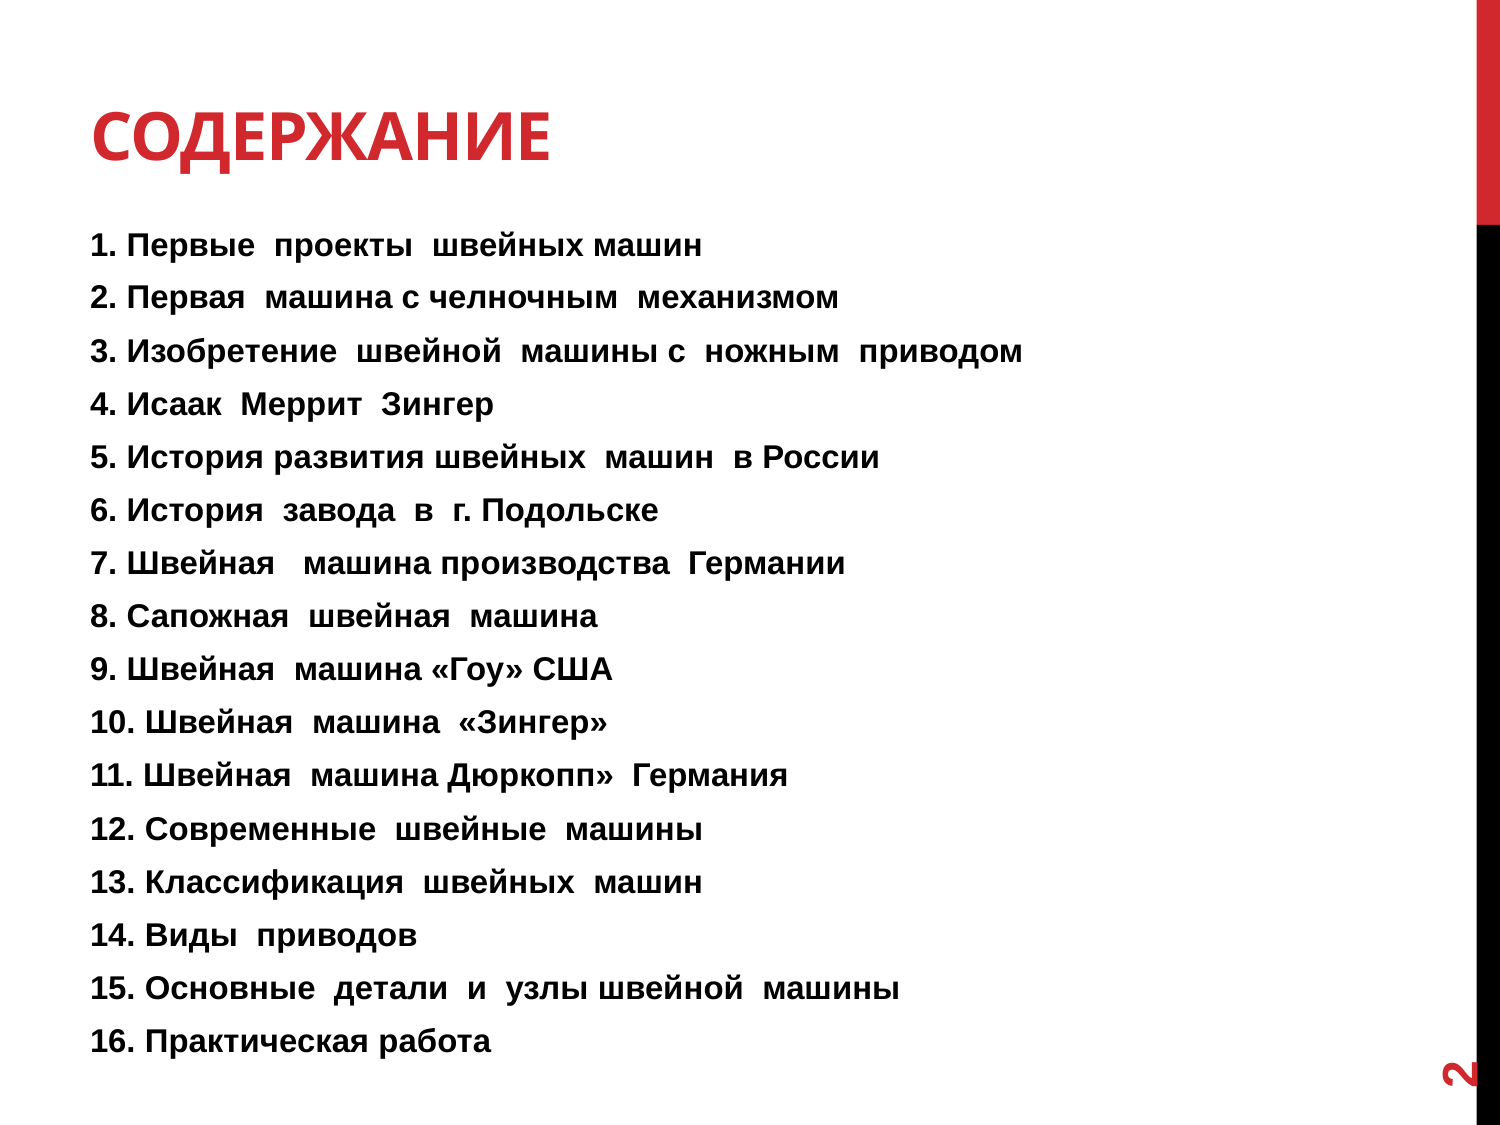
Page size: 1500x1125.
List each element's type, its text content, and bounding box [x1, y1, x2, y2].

list 1. Первые проекты швейных машин 2. Первая машина с челночным механизмом 3. Изобретение швейной машины с ножным приводом 4. Исаак Меррит Зингер 5. История развития швейных машин в России 6. История завода в г. Подольске 7. Швейная машина производства Германии 8. Сапожная швейная машина 9. Швейная машина «Гоу» США 10. Швейная машина «Зингер» 11. Швейная машина Дюркопп» Германия 12. Современные швейные машины 13. Классификация швейных машин 14. Виды приводов 15. Основные детали и узлы швейной машины 16. Практическая работа [75, 220, 1425, 1071]
slide_number 2 [1427, 887, 1488, 1104]
title Содержание [75, 66, 1425, 185]
